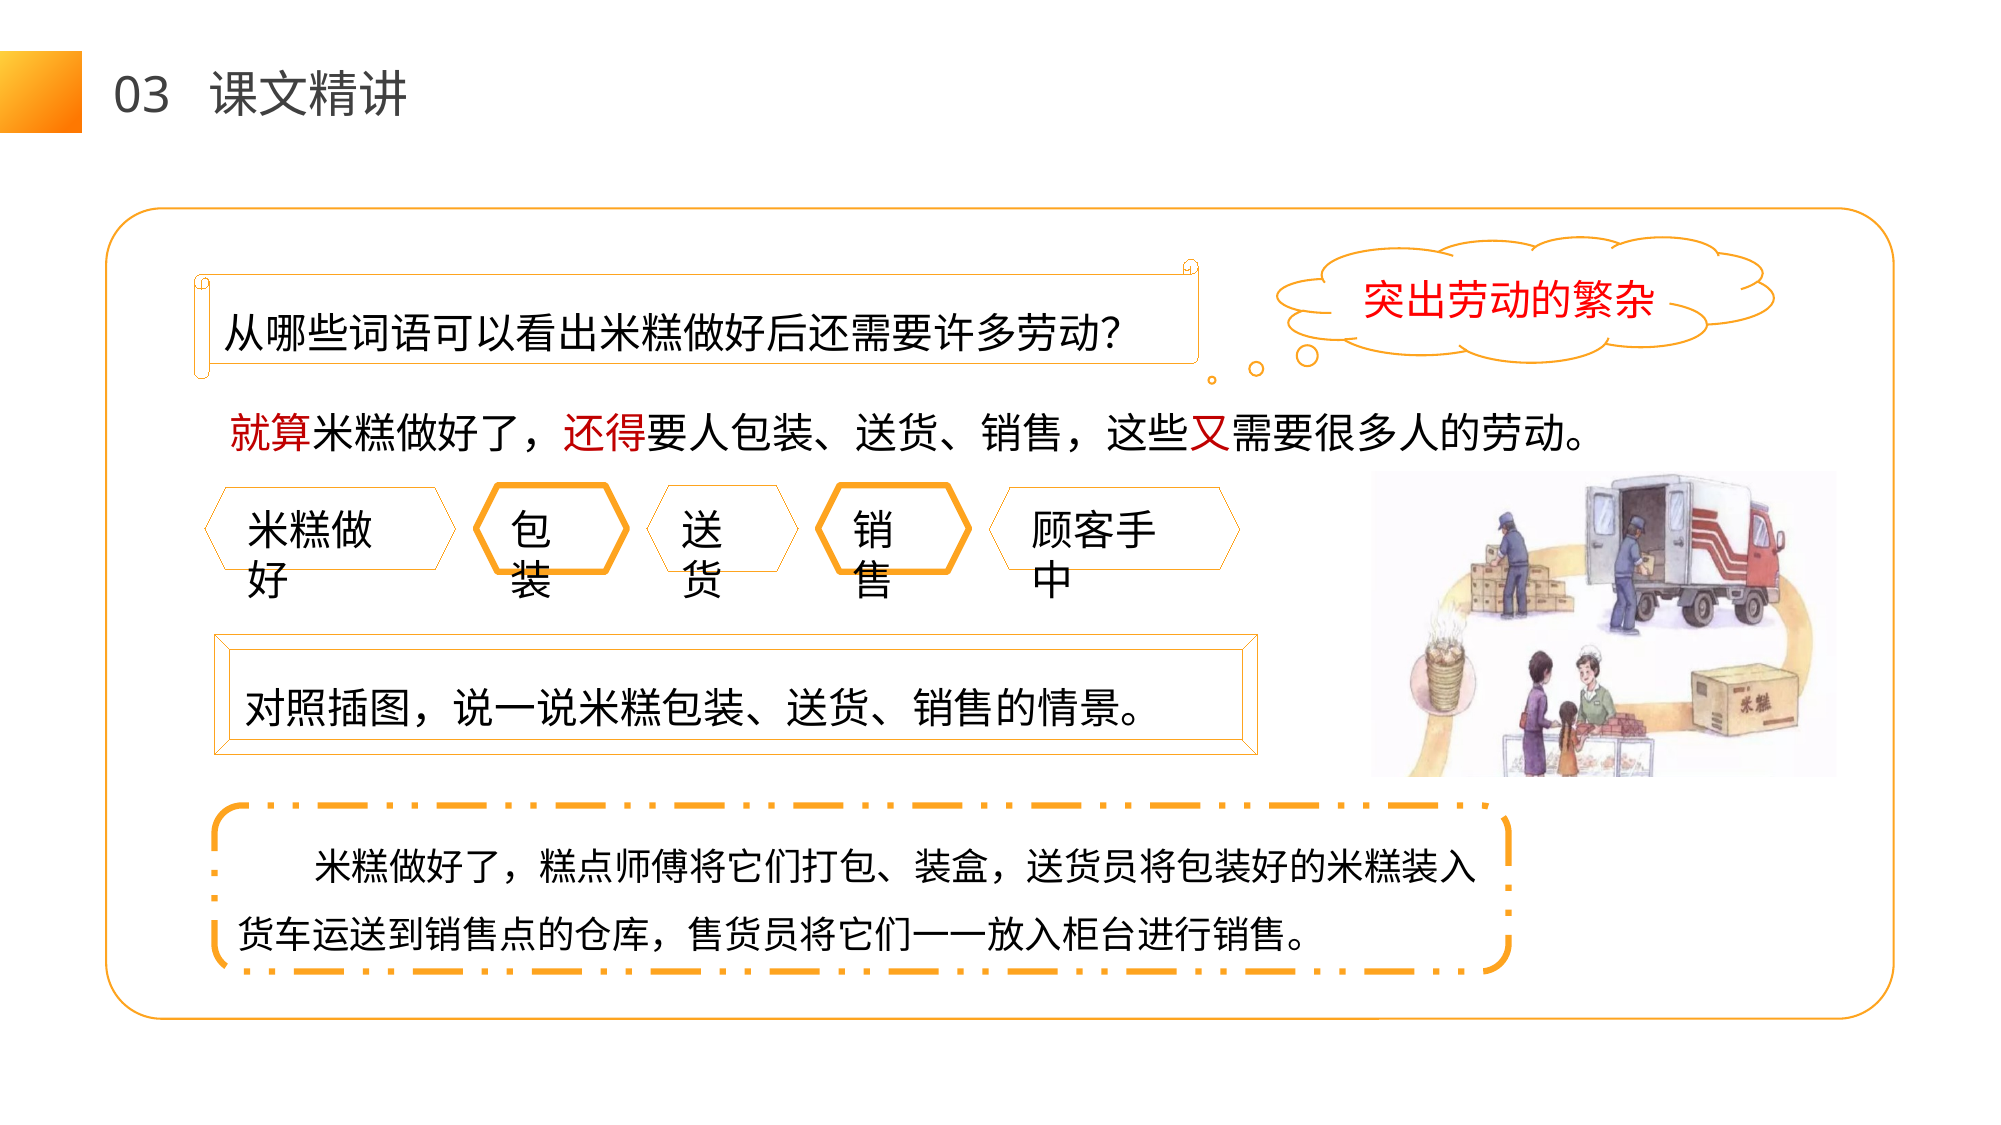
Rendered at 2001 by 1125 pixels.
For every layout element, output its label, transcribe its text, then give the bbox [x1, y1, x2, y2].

text_box 从哪些词语可以看出米糕做好后还需要许多劳动？ [194, 259, 1199, 379]
list 03 课文精讲 [98, 62, 477, 144]
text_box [1277, 236, 1810, 363]
picture [1371, 471, 1837, 777]
text_box 就算米糕做好了，还得要人包装、送货、销售，这些又需要很多人的劳动。 [214, 374, 1828, 464]
text_box 包装 [475, 485, 627, 572]
text_box 送货 [646, 485, 799, 572]
text_box 对照插图，说一说米糕包装、送货、销售的情景。 [214, 634, 1258, 755]
text_box 销售 [817, 485, 970, 572]
text_box 米糕做好了，糕点师傅将它们打包、装盒，送货员将包装好的米糕装入货车运送到销售点的仓库，售货员将它们一一放入柜台进行销售。 [214, 805, 1509, 972]
text_box 顾客手中 [989, 487, 1240, 570]
text_box 米糕做好 [204, 487, 456, 570]
